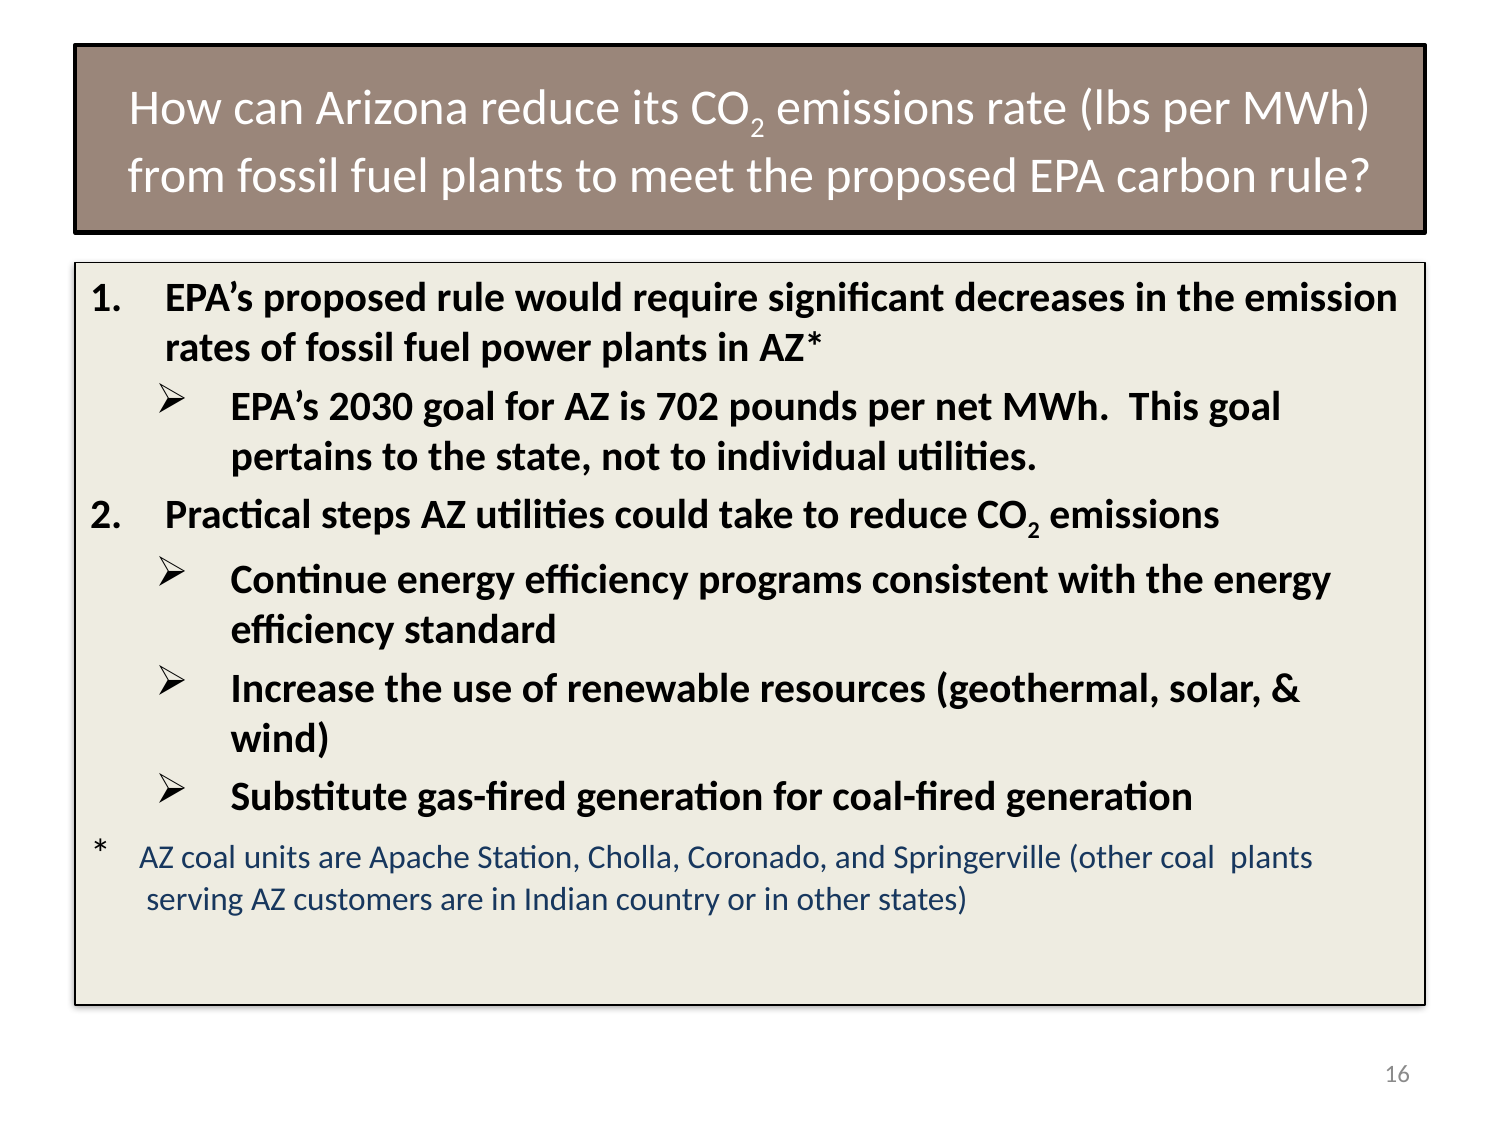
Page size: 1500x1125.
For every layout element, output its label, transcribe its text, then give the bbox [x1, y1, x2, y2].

list EPA’s proposed rule would require significant decreases in the emission rates of fossil fuel power plants in AZ* EPA’s 2030 goal for AZ is 702 pounds per net MWh. This goal pertains to the state, not to individual utilities. Practical steps AZ utilities could take to reduce CO2 emissions Continue energy efficiency programs consistent with the energy efficiency standard Increase the use of renewable resources (geothermal, solar, & wind) Substitute gas-fired generation for coal-fired generation * AZ coal units are Apache Station, Cholla, Coronado, and Springerville (other coal plants serving AZ customers are in Indian country or in other states) [74, 262, 1426, 1006]
title How can Arizona reduce its CO2 emissions rate (lbs per MWh) from fossil fuel plants to meet the proposed EPA carbon rule? [73, 43, 1427, 235]
slide_number 16 [1074, 1042, 1425, 1103]
